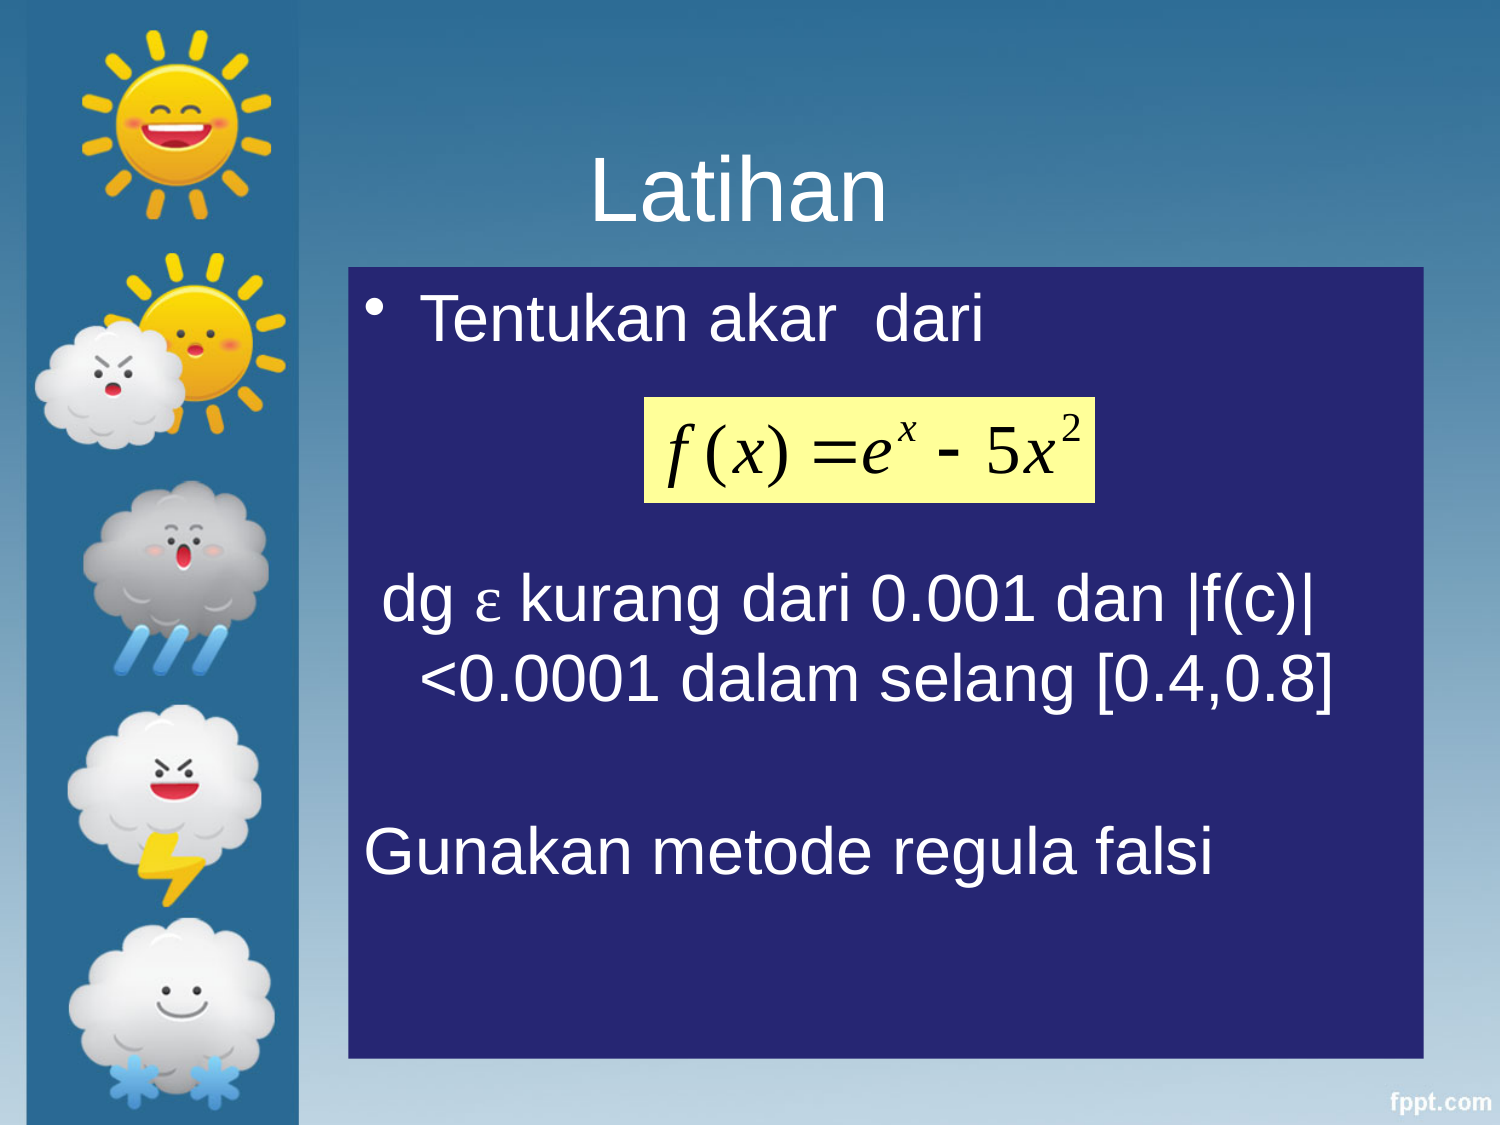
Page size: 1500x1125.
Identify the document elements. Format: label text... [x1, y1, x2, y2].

list Tentukan akar dari dg ε kurang dari 0.001 dan |f(c)|<0.0001 dalam selang [0.4,0.8] Gunakan metode regula falsi [348, 266, 1424, 1059]
title Latihan [76, 91, 1428, 280]
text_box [643, 396, 1095, 503]
picture [0, 0, 1500, 1125]
